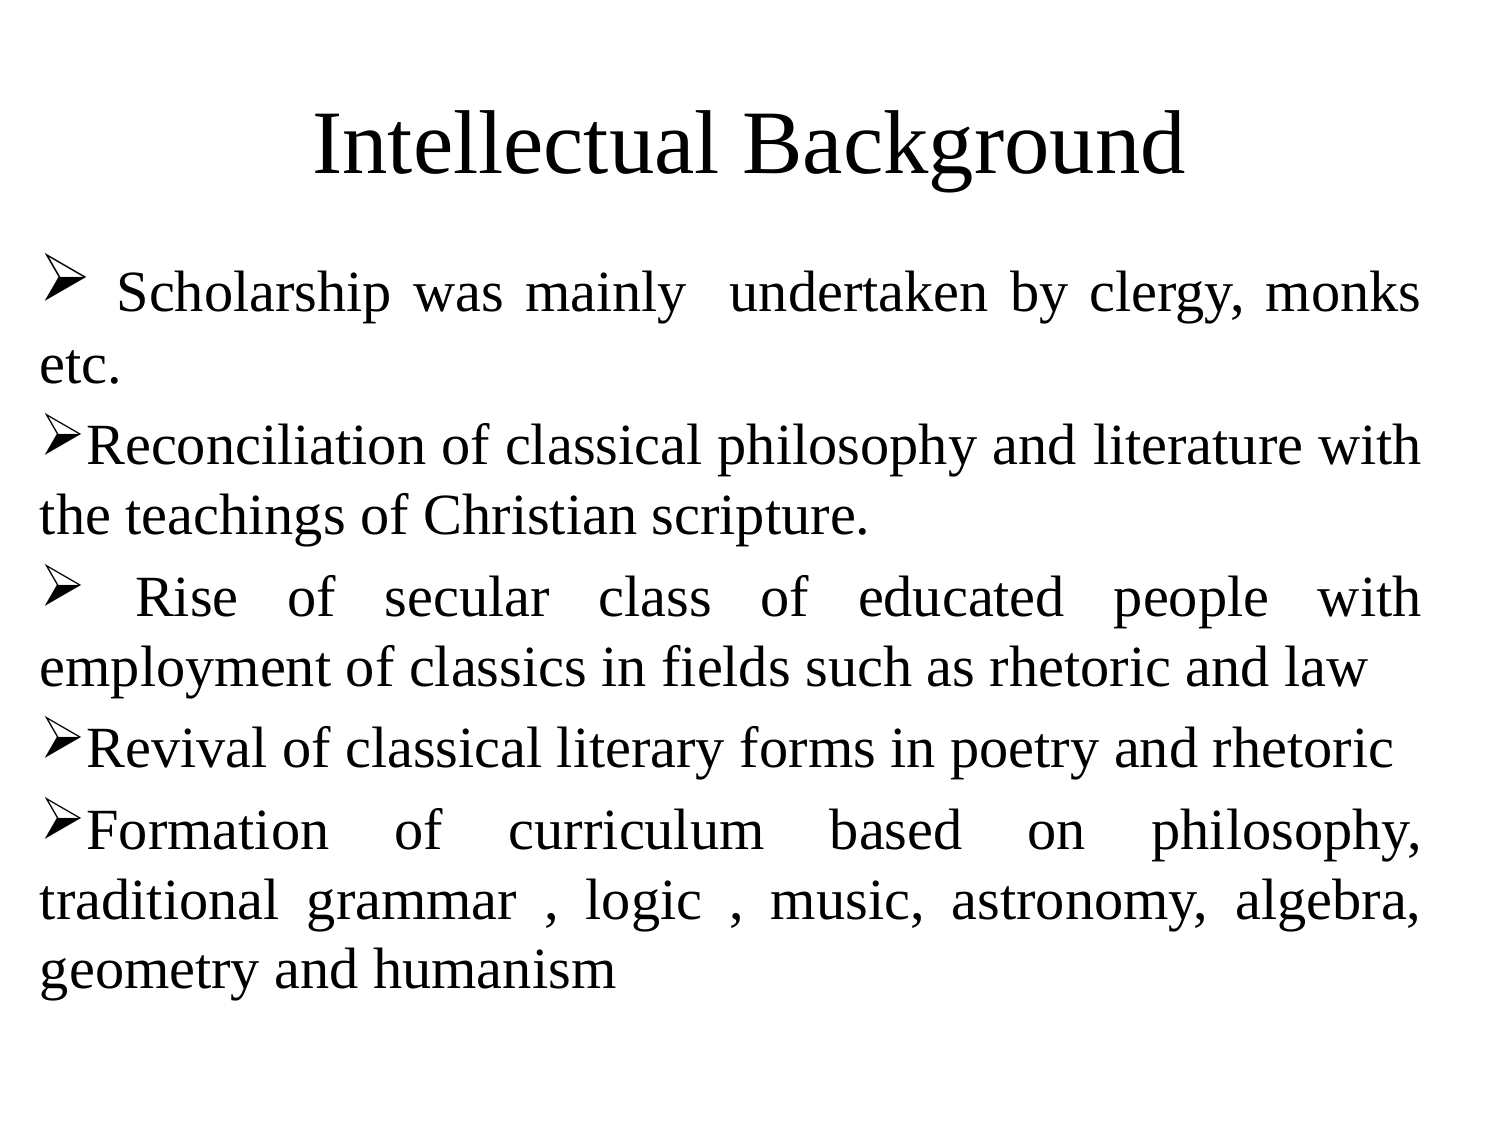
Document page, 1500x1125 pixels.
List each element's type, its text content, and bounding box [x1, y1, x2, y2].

subtitle Scholarship was mainly undertaken by clergy, monks etc. Reconciliation of classical philosophy and literature with the teachings of Christian scripture. Rise of secular class of educated people with employment of classics in fields such as rhetoric and law Revival of classical literary forms in poetry and rhetoric Formation of curriculum based on philosophy, traditional grammar , logic , music, astronomy, algebra, geometry and humanism [24, 237, 1438, 1075]
title Intellectual Background [112, 75, 1388, 200]
